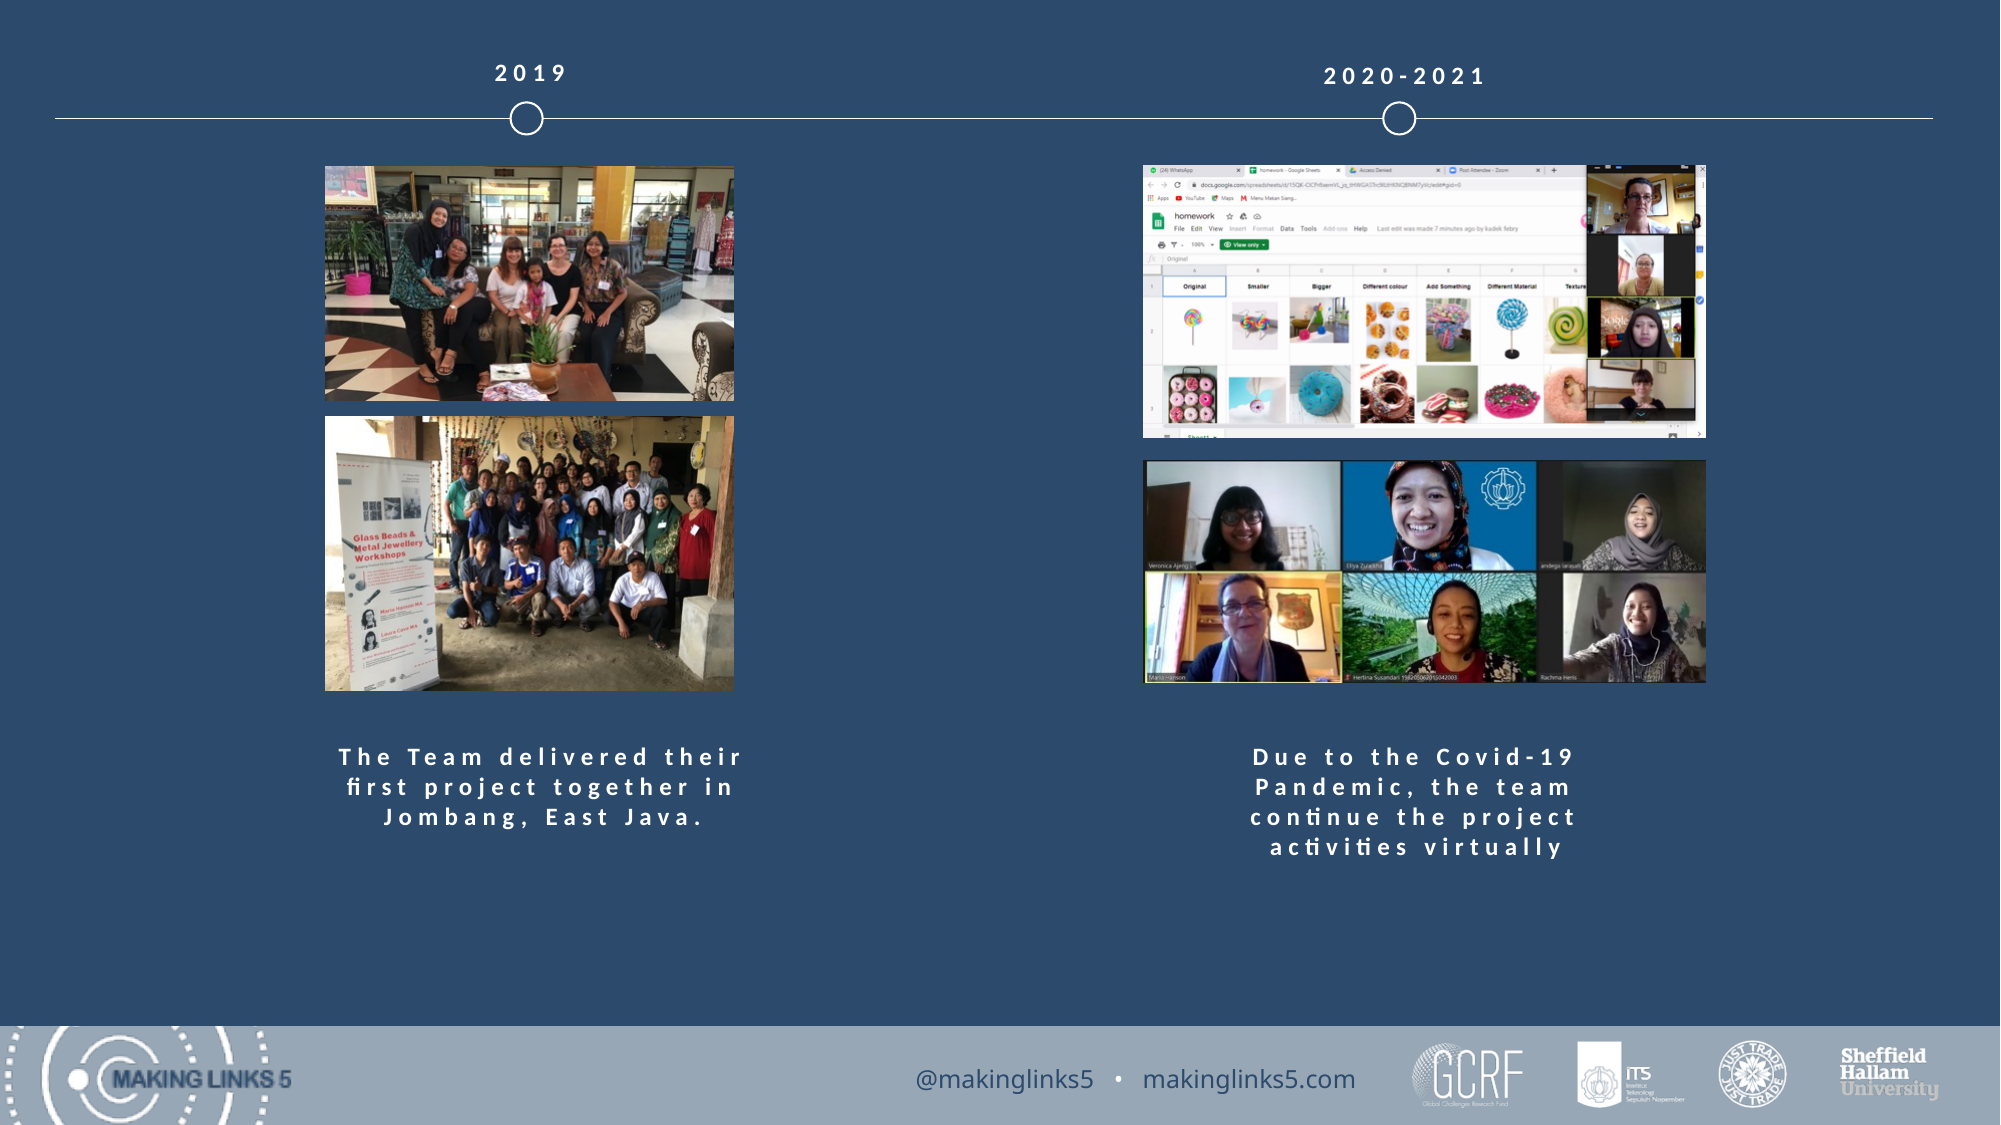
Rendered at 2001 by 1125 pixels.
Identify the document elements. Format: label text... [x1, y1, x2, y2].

text_box 2020-2021 [1284, 51, 1522, 97]
picture [1710, 1032, 1795, 1116]
picture [325, 416, 734, 692]
picture [1577, 1041, 1685, 1108]
text_box [509, 119, 544, 136]
picture [1143, 165, 1706, 438]
picture [1143, 460, 1706, 683]
picture [0, 1026, 311, 1125]
picture [325, 166, 734, 401]
picture [1840, 1047, 1940, 1101]
picture [1412, 1043, 1523, 1108]
text_box The Team delivered their first project together in Jombang, East Java. [318, 733, 767, 838]
text_box [1382, 101, 1417, 118]
text_box [509, 101, 544, 118]
text_box 2019 [463, 48, 595, 94]
text_box Due to the Covid-19 Pandemic, the team continue the project activities virtually [1191, 733, 1640, 868]
text_box [1382, 119, 1417, 136]
